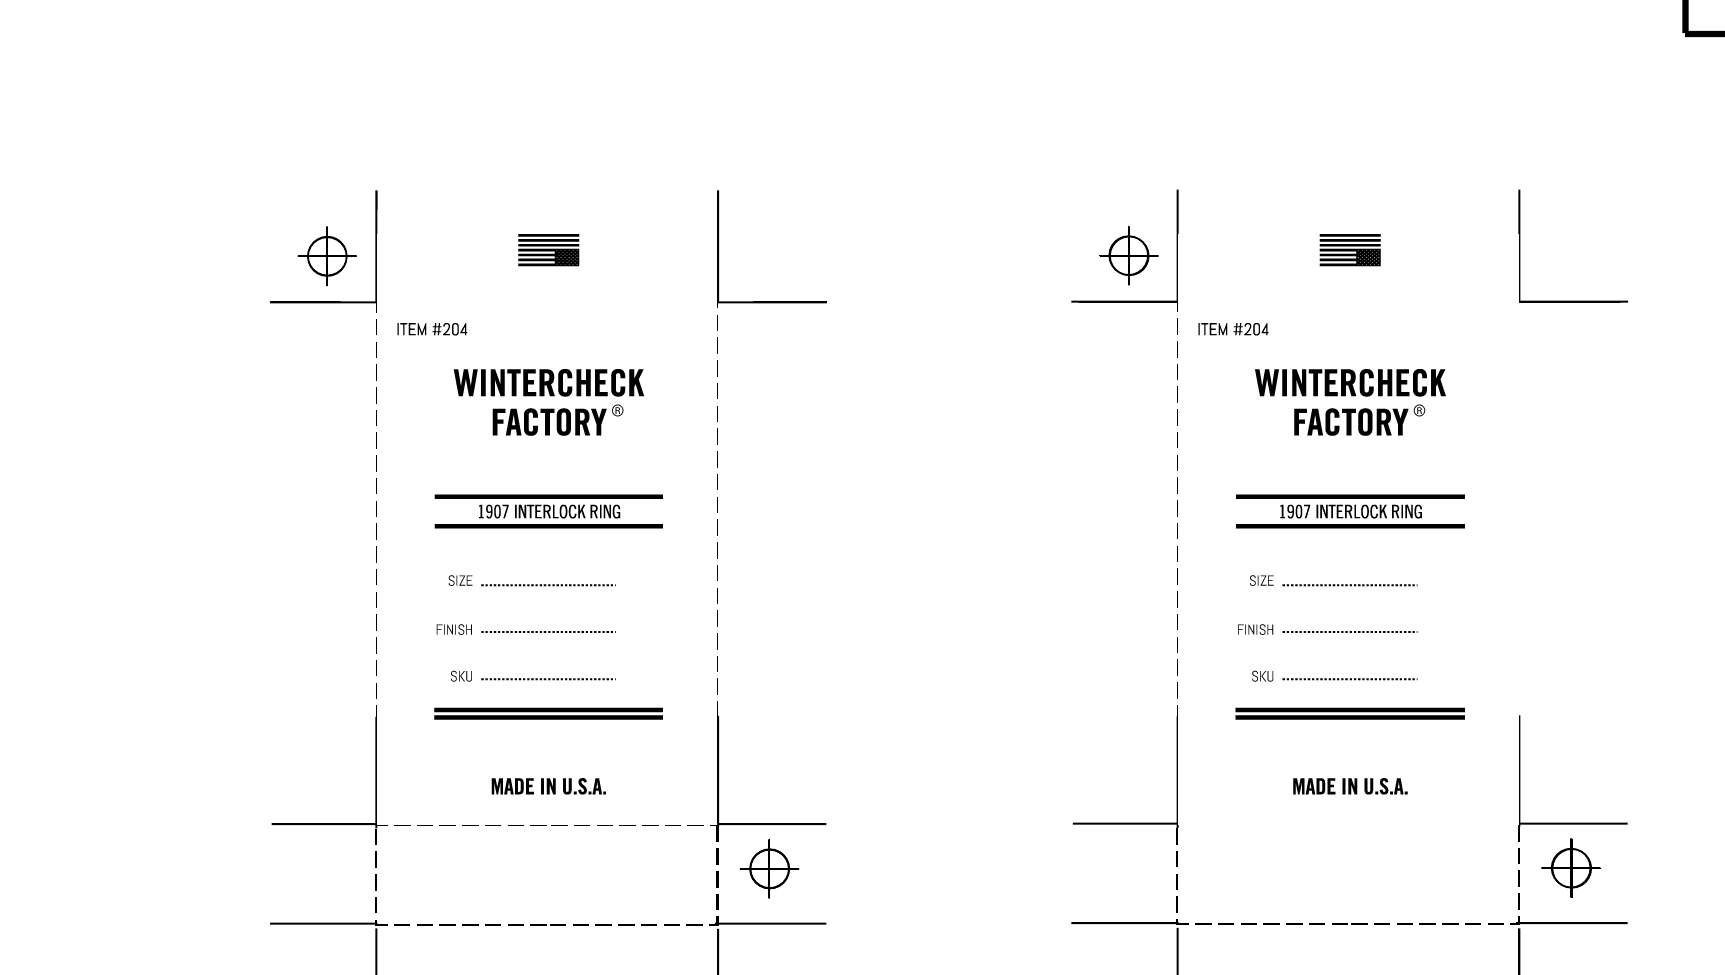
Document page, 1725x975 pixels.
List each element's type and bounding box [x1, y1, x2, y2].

picture [376, 233, 717, 825]
text_box [1541, 838, 1601, 898]
picture [1178, 233, 1519, 825]
text_box [215, 0, 1725, 975]
text_box [1098, 225, 1159, 286]
